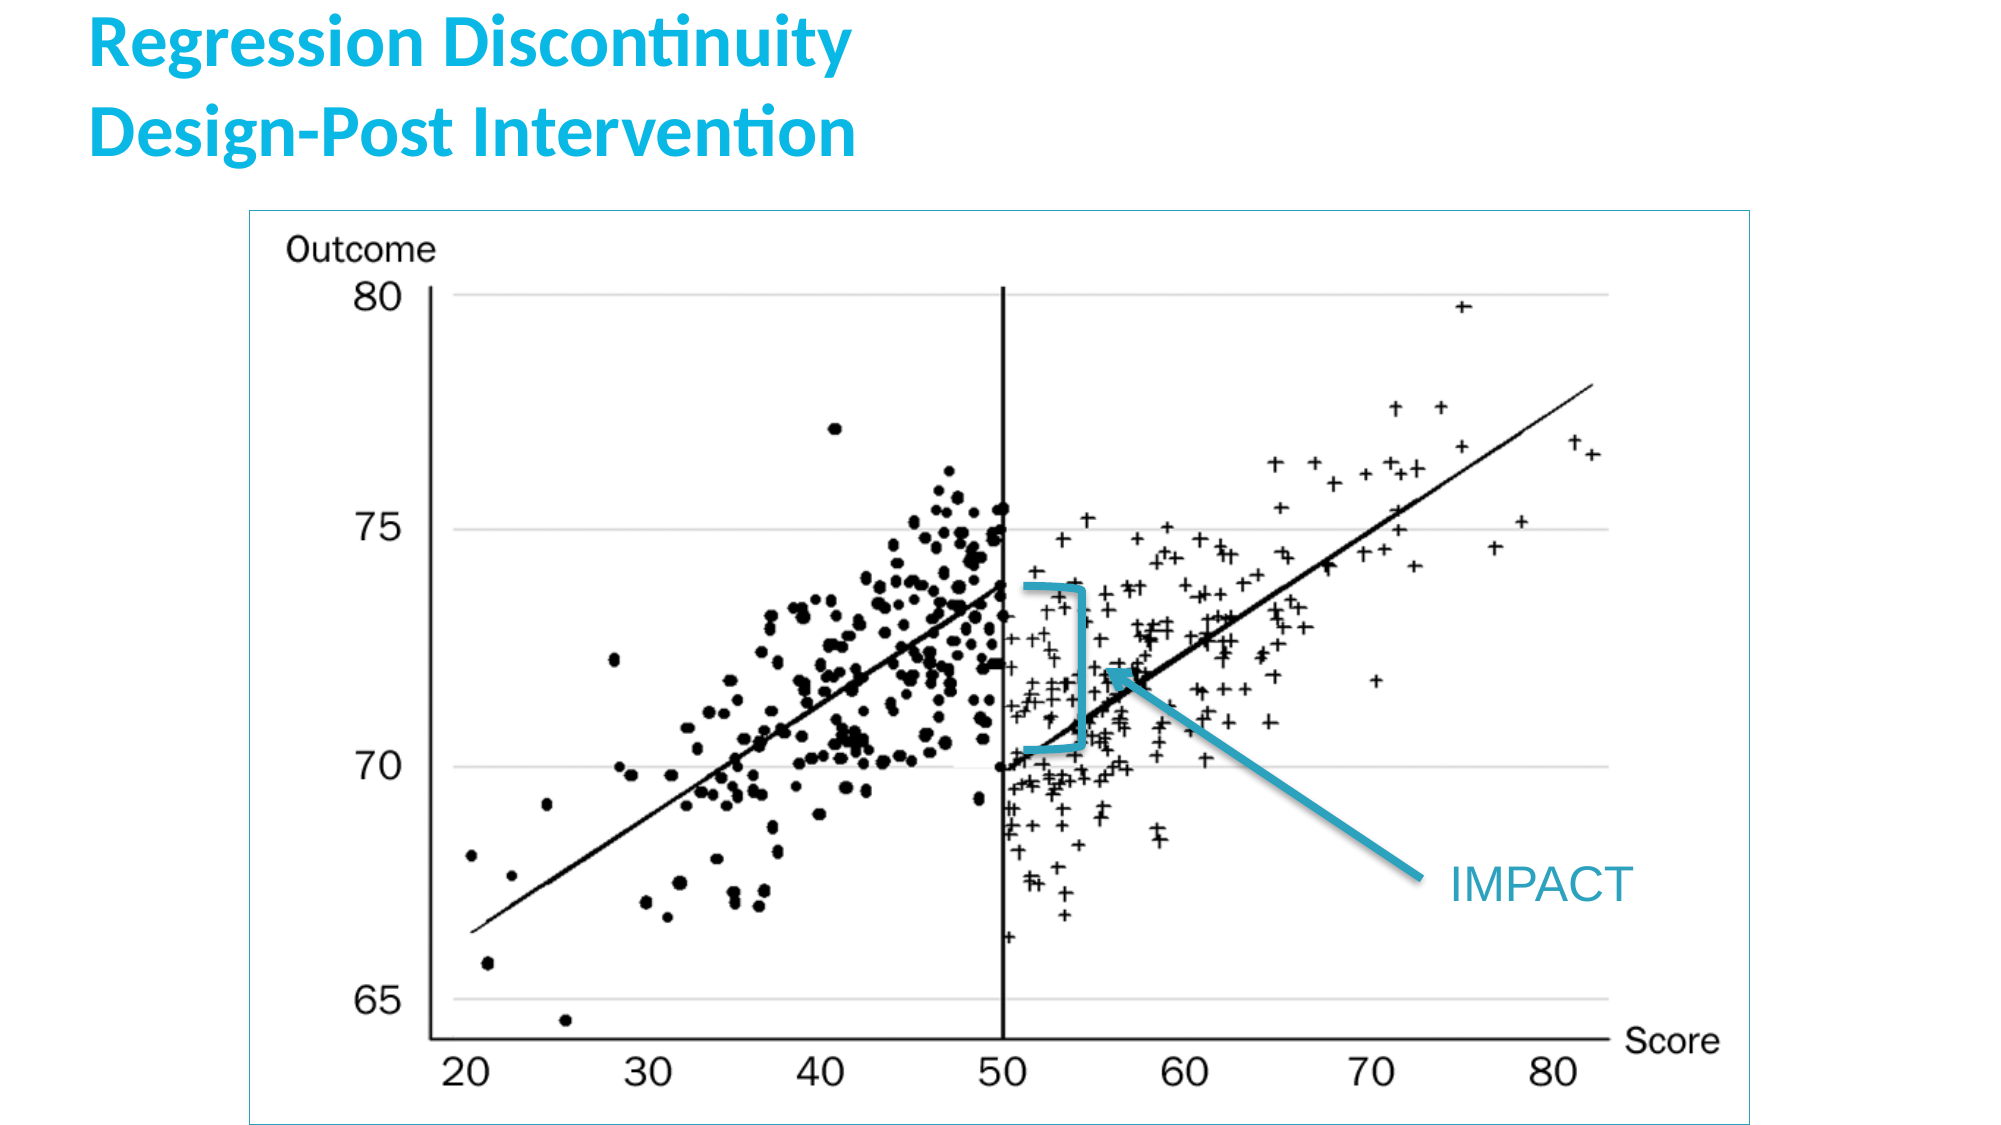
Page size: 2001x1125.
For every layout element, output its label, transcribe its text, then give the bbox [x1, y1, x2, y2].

title Regression Discontinuity Design-Post Intervention [73, 11, 1727, 153]
picture [249, 210, 1750, 1125]
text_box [1105, 667, 1422, 879]
